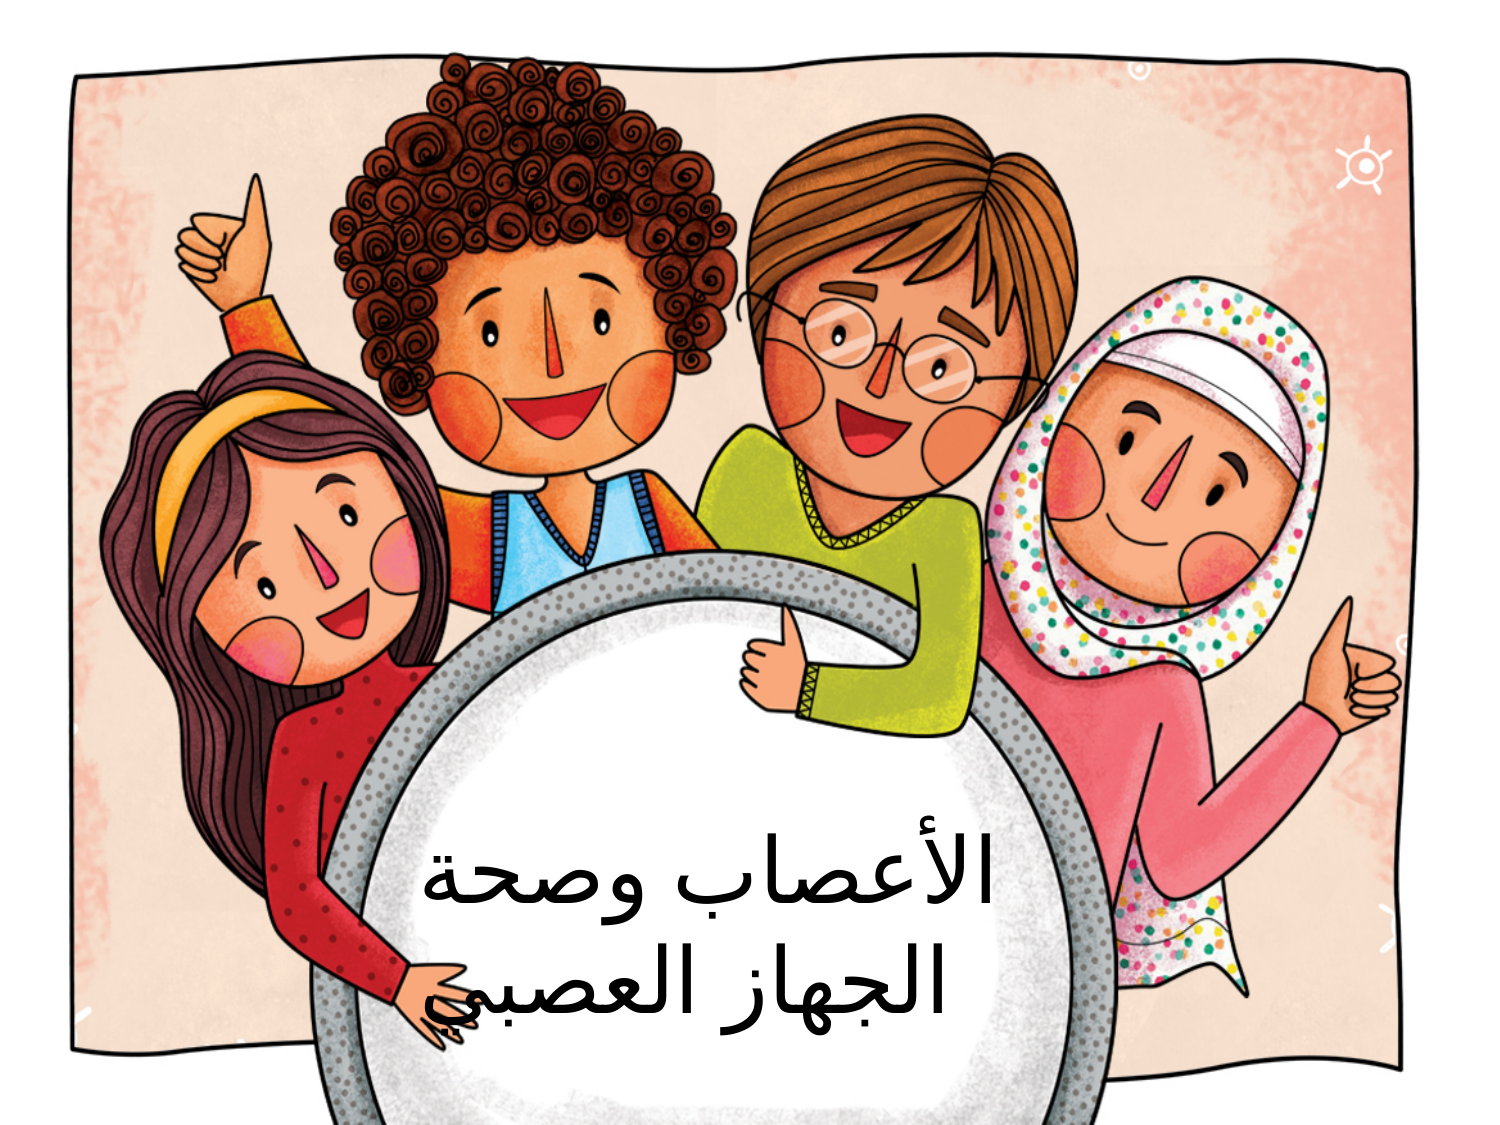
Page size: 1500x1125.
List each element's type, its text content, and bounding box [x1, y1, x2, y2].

title الأعصاب وصحة الجهاز العصبي [400, 740, 1018, 1104]
picture [0, 0, 1500, 1125]
